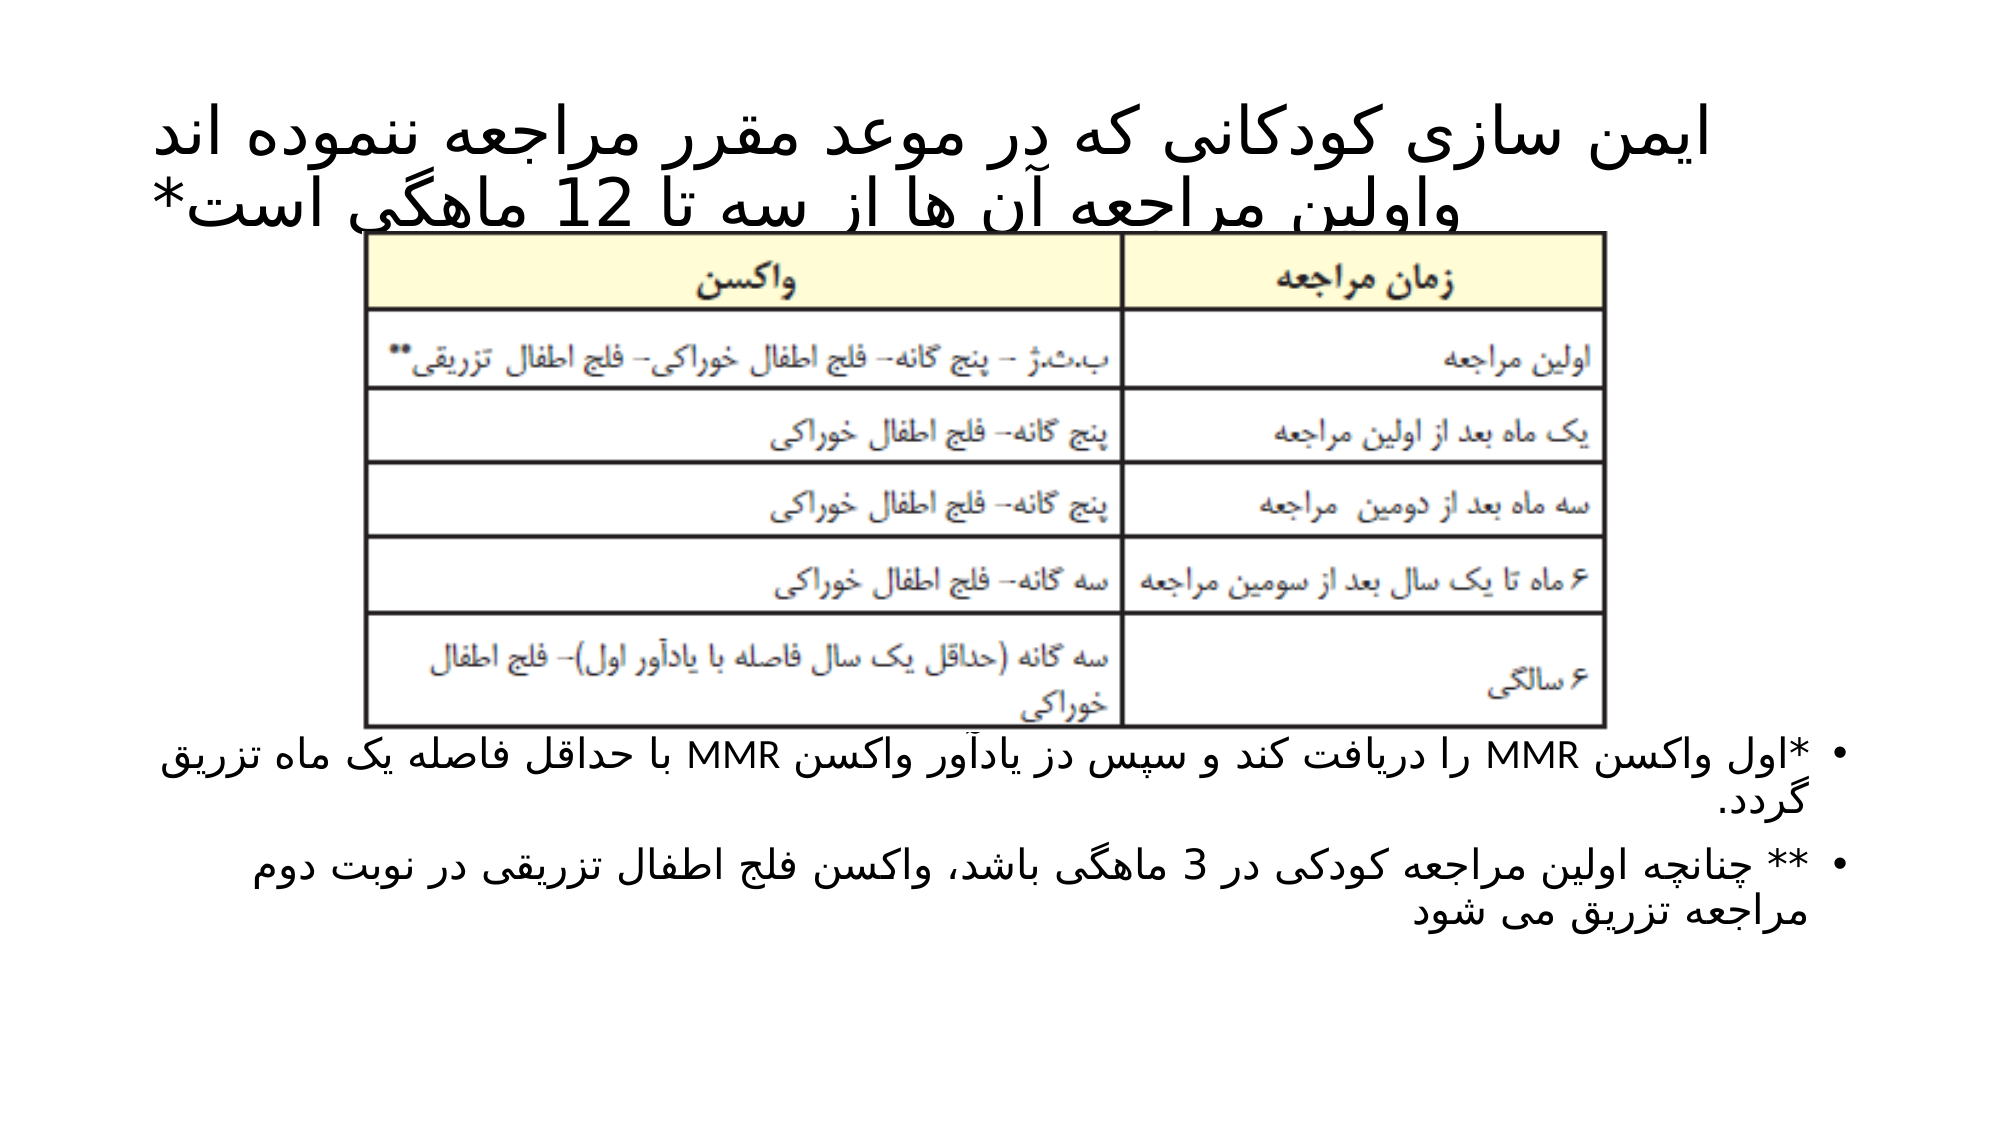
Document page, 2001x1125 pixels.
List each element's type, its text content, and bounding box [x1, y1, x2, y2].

list *اول واکسن MMR را دریافت کند و سپس دز یادآور واکسن MMR با حداقل فاصله یک ماه تزریق گردد. ** چنانچه اولین مراجعه کودکی در 3 ماهگی باشد، واکسن فلج اطفال تزریقی در نوبت دوم مراجعه تزریق می شود [137, 299, 1863, 1014]
title ایمن سازی کودکانی که در موعد مقرر مراجعه ننموده اند واولین مراجعه آن ها از سه تا 12 ماهگی است* [137, 59, 1863, 278]
picture [362, 231, 1615, 732]
